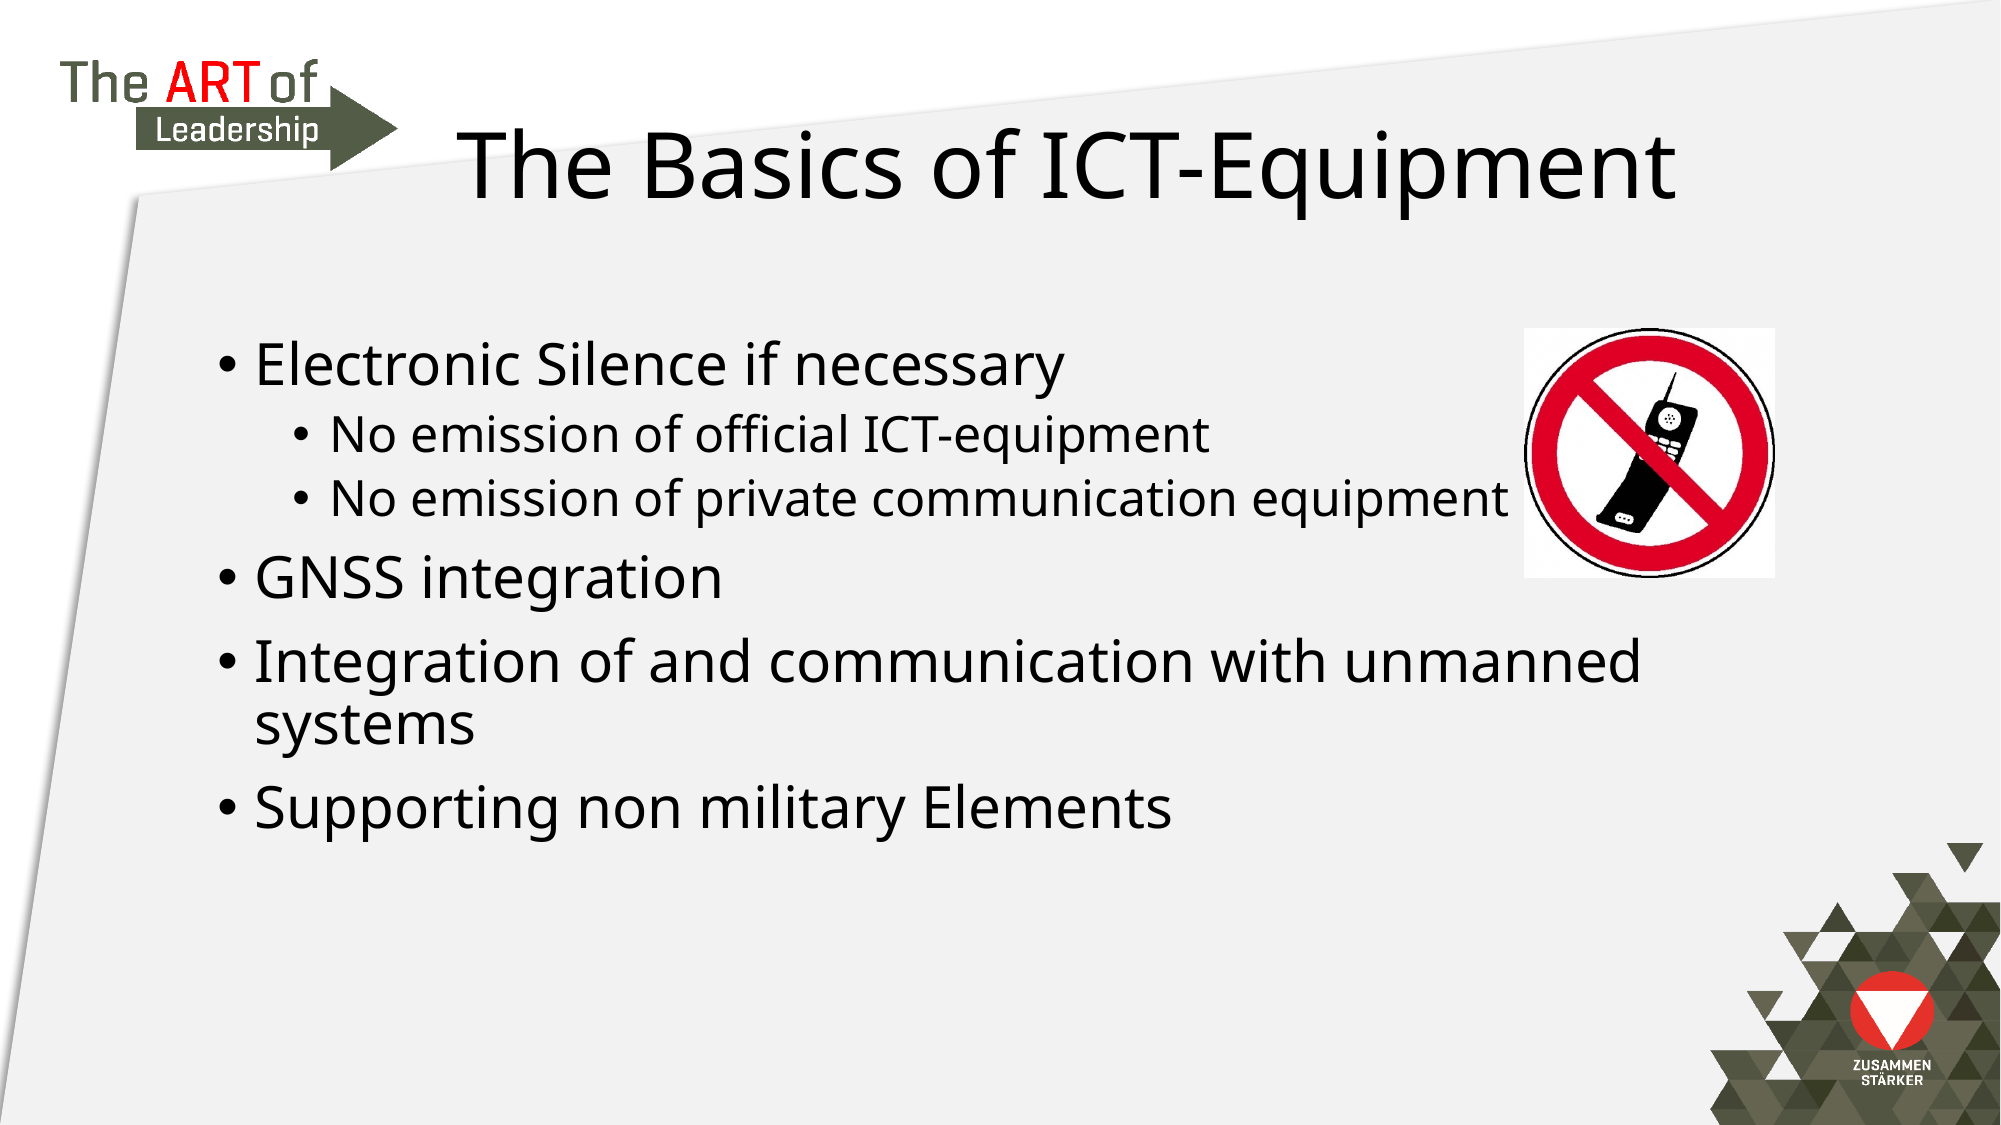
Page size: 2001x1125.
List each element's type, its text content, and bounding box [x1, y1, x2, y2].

picture [1524, 328, 1775, 578]
picture [1710, 843, 2001, 1125]
list Electronic Silence if necessary No emission of official ICT-equipment No emission of private communication equipment GNSS integration Integration of and communication with unmanned systems Supporting non military Elements [202, 328, 1691, 1005]
title The Basics of ICT-Equipment [441, 59, 2000, 278]
picture [60, 59, 398, 171]
